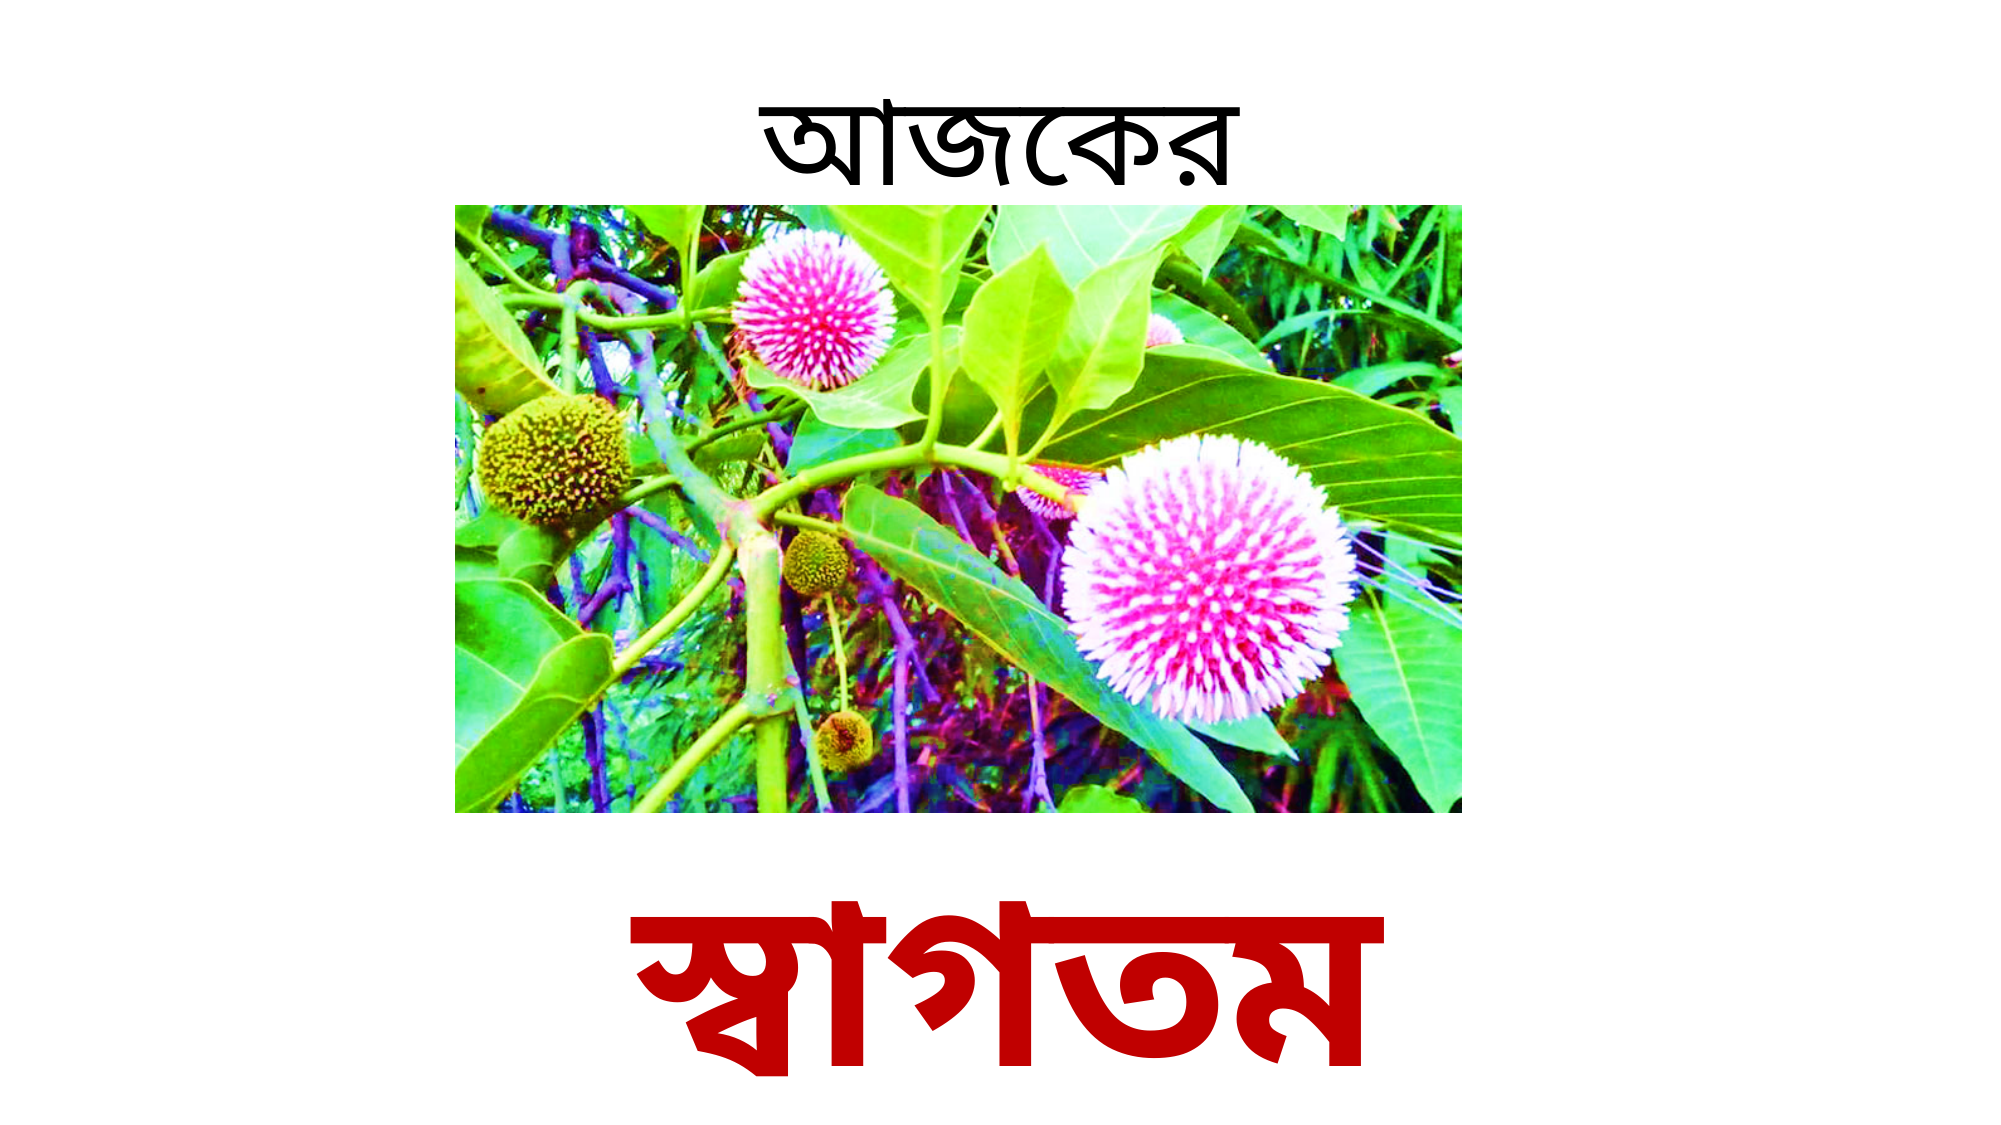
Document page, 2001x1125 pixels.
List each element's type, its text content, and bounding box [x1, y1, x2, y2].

text_box আজকের ক্লাসে [625, 53, 1375, 205]
picture [455, 205, 1462, 813]
text_box স্বাগতম [618, 819, 1436, 1122]
